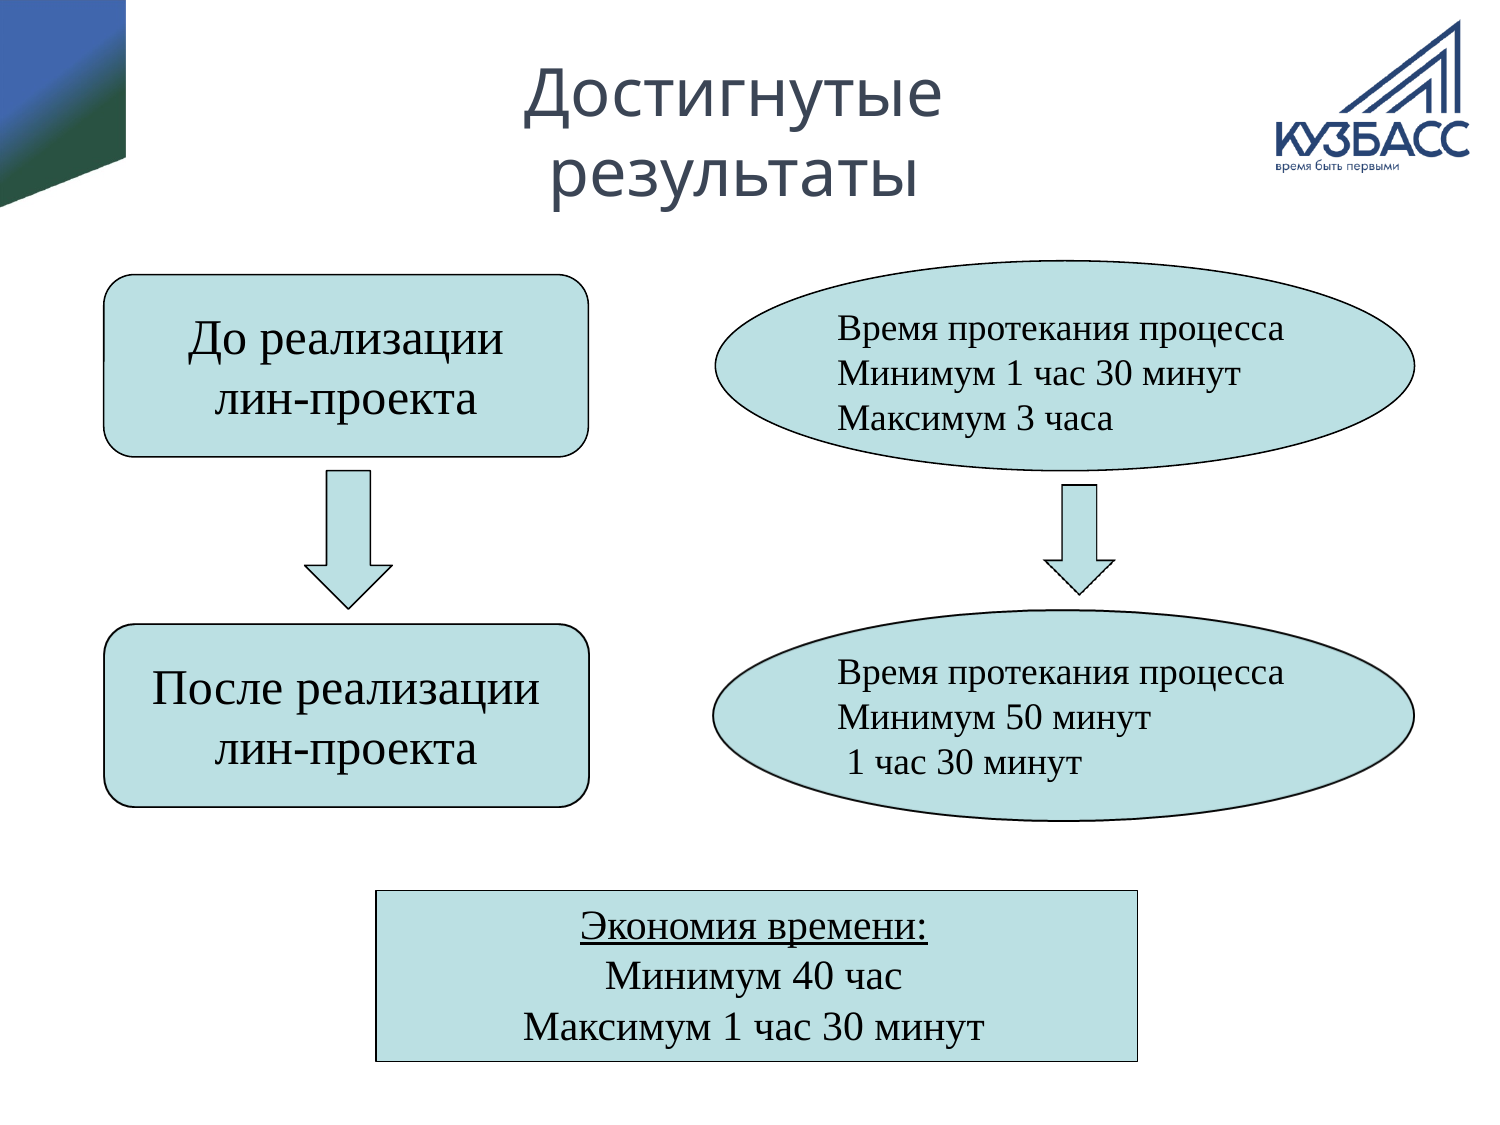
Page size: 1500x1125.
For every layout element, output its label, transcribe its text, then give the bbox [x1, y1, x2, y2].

text_box [1409, 347, 1415, 385]
picture [712, 608, 1415, 822]
text_box [839, 446, 1291, 471]
picture [1276, 19, 1470, 173]
picture [103, 622, 590, 808]
picture [1042, 484, 1116, 596]
text_box Время протекания процесса Минимум 1 час 30 минут Максимум 3 часа [822, 295, 1409, 446]
text_box [103, 274, 589, 457]
text_box [715, 260, 1324, 442]
title Достигнутые результаты [337, 42, 1133, 139]
text_box Экономия времени: Минимум 40 час Максимум 1 час 30 минут [392, 890, 1116, 1056]
text_box До реализации лин-проекта [121, 297, 572, 433]
picture [0, 0, 126, 208]
text_box [376, 890, 1138, 1062]
text_box [304, 470, 393, 610]
